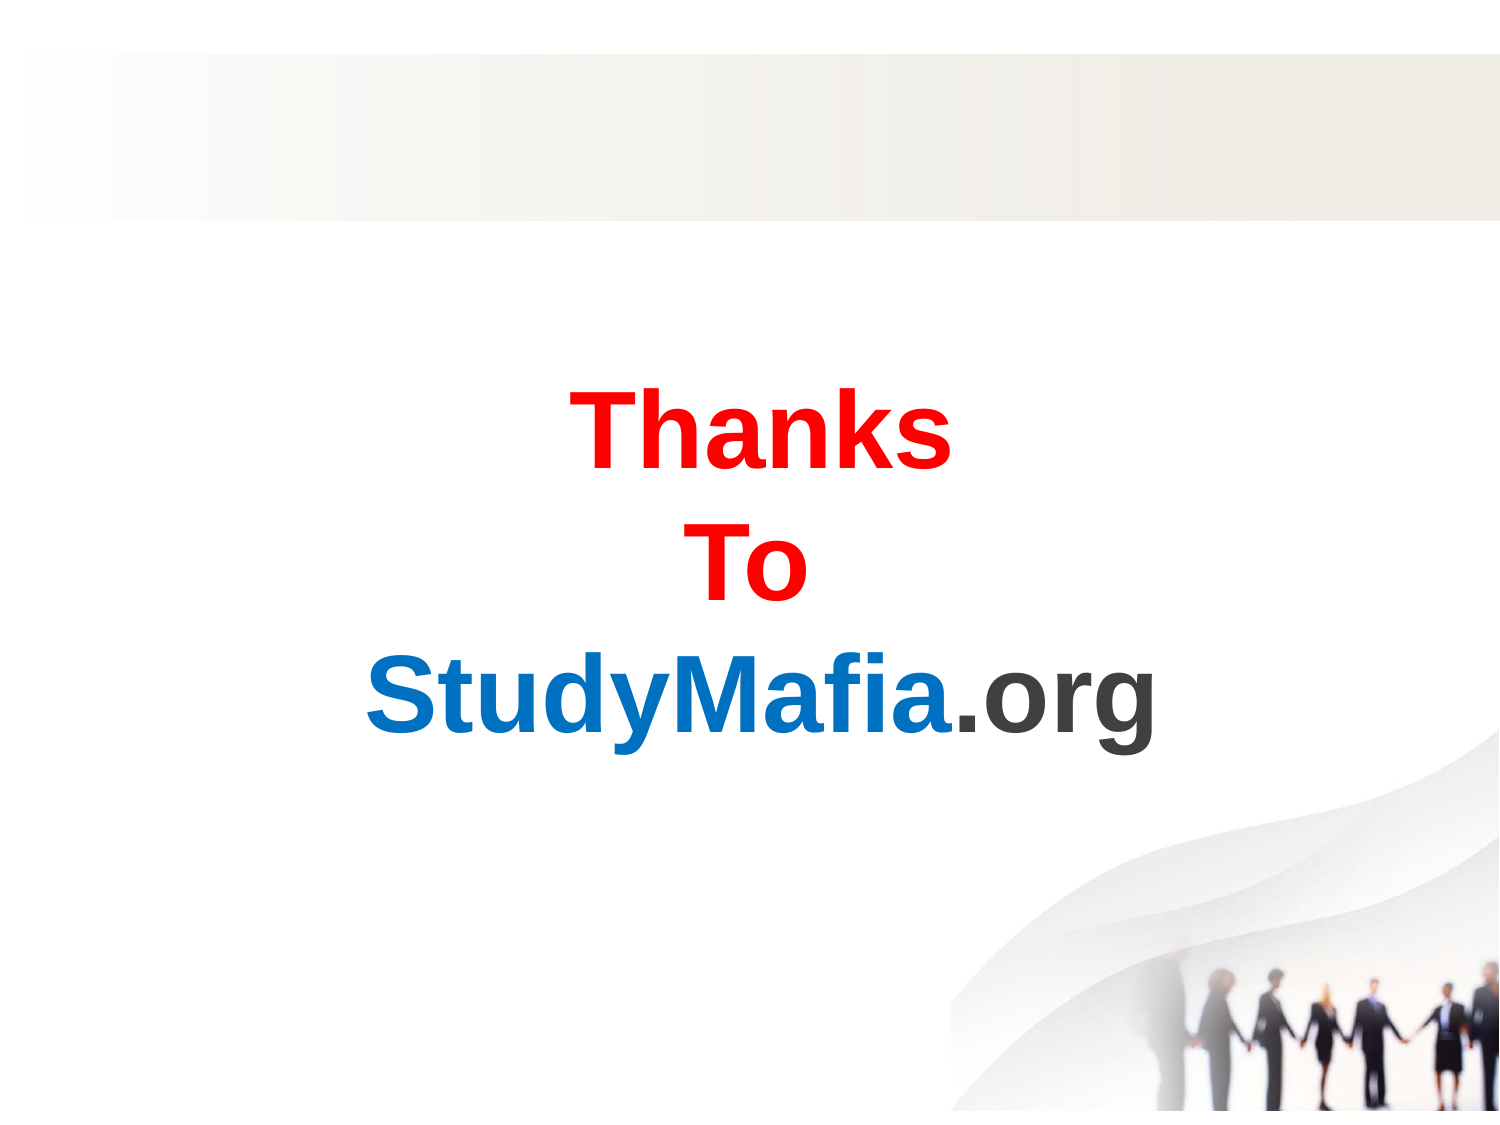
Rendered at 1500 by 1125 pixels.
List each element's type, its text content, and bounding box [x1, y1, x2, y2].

picture [951, 728, 1499, 1111]
title Thanks To StudyMafia.org [274, 349, 1251, 763]
